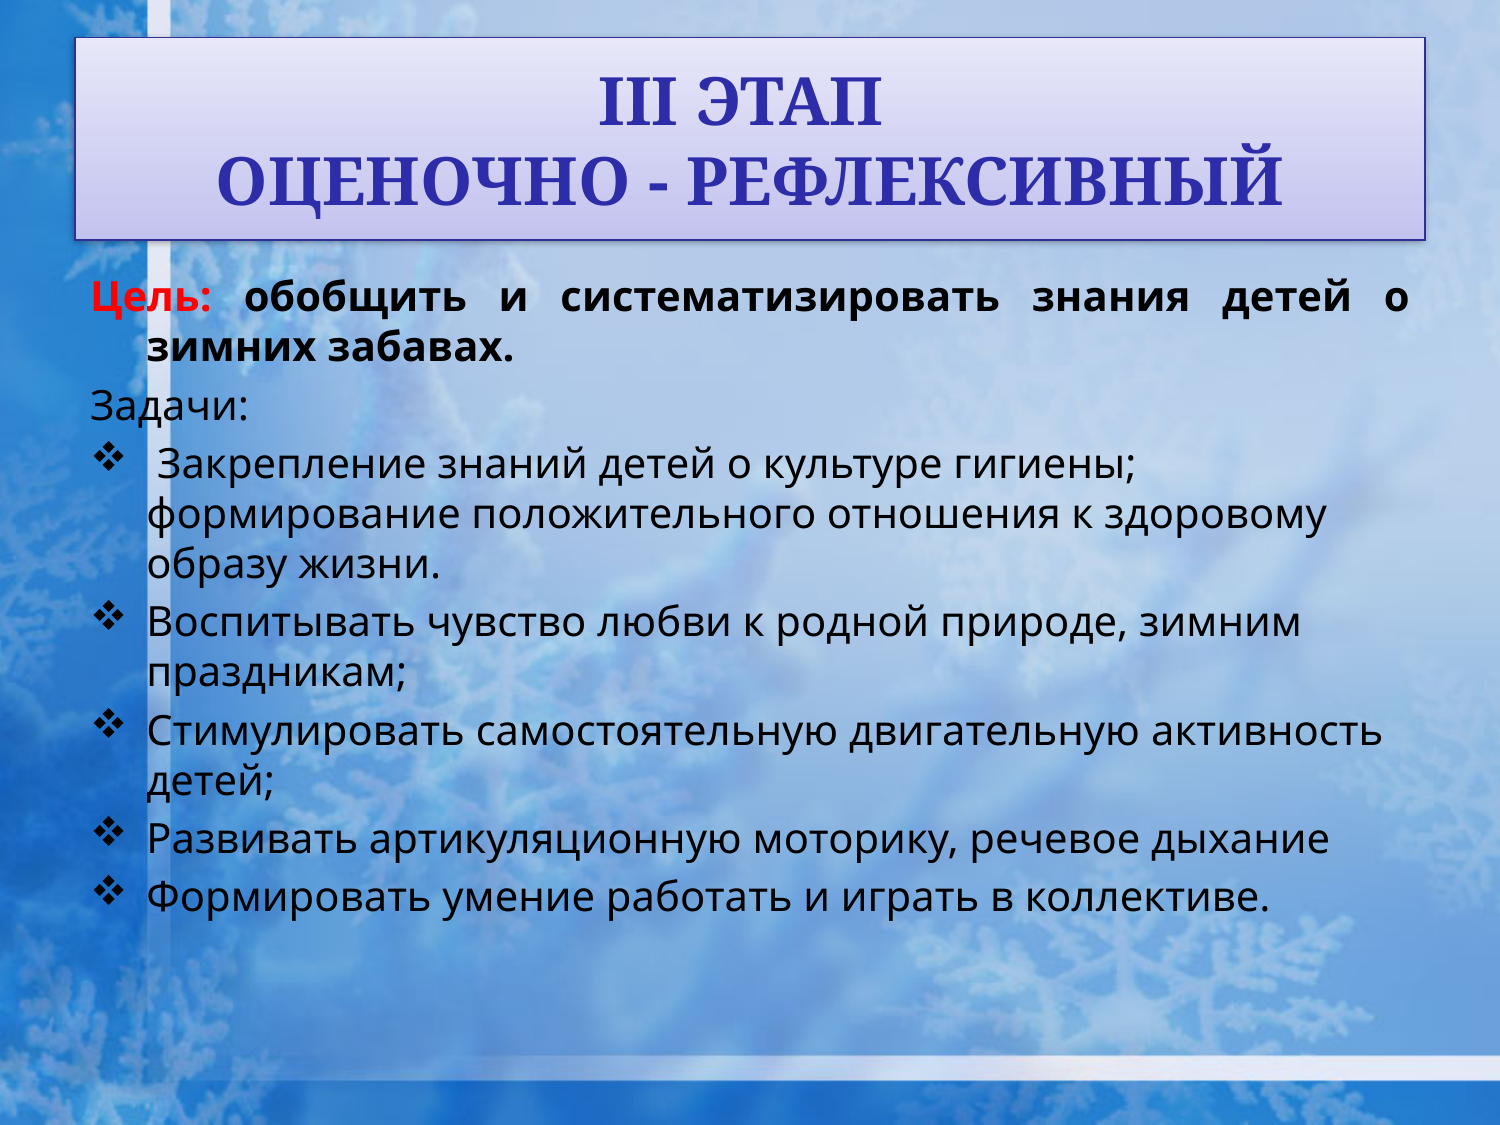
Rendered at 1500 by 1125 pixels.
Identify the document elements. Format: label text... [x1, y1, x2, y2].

list Цель: обобщить и систематизировать знания детей о зимних забавах. Задачи: Закрепление знаний детей о культуре гигиены; формирование положительного отношения к здоровому образу жизни. Воспитывать чувство любви к родной природе, зимним праздникам; Стимулировать самостоятельную двигательную активность детей; Развивать артикуляционную моторику, речевое дыхание Формировать умение работать и играть в коллективе. [74, 262, 1426, 1006]
picture [0, 0, 1500, 1125]
title III ЭТАП ОЦЕНОЧНО - РЕФЛЕКСИВНЫЙ [74, 37, 1426, 241]
